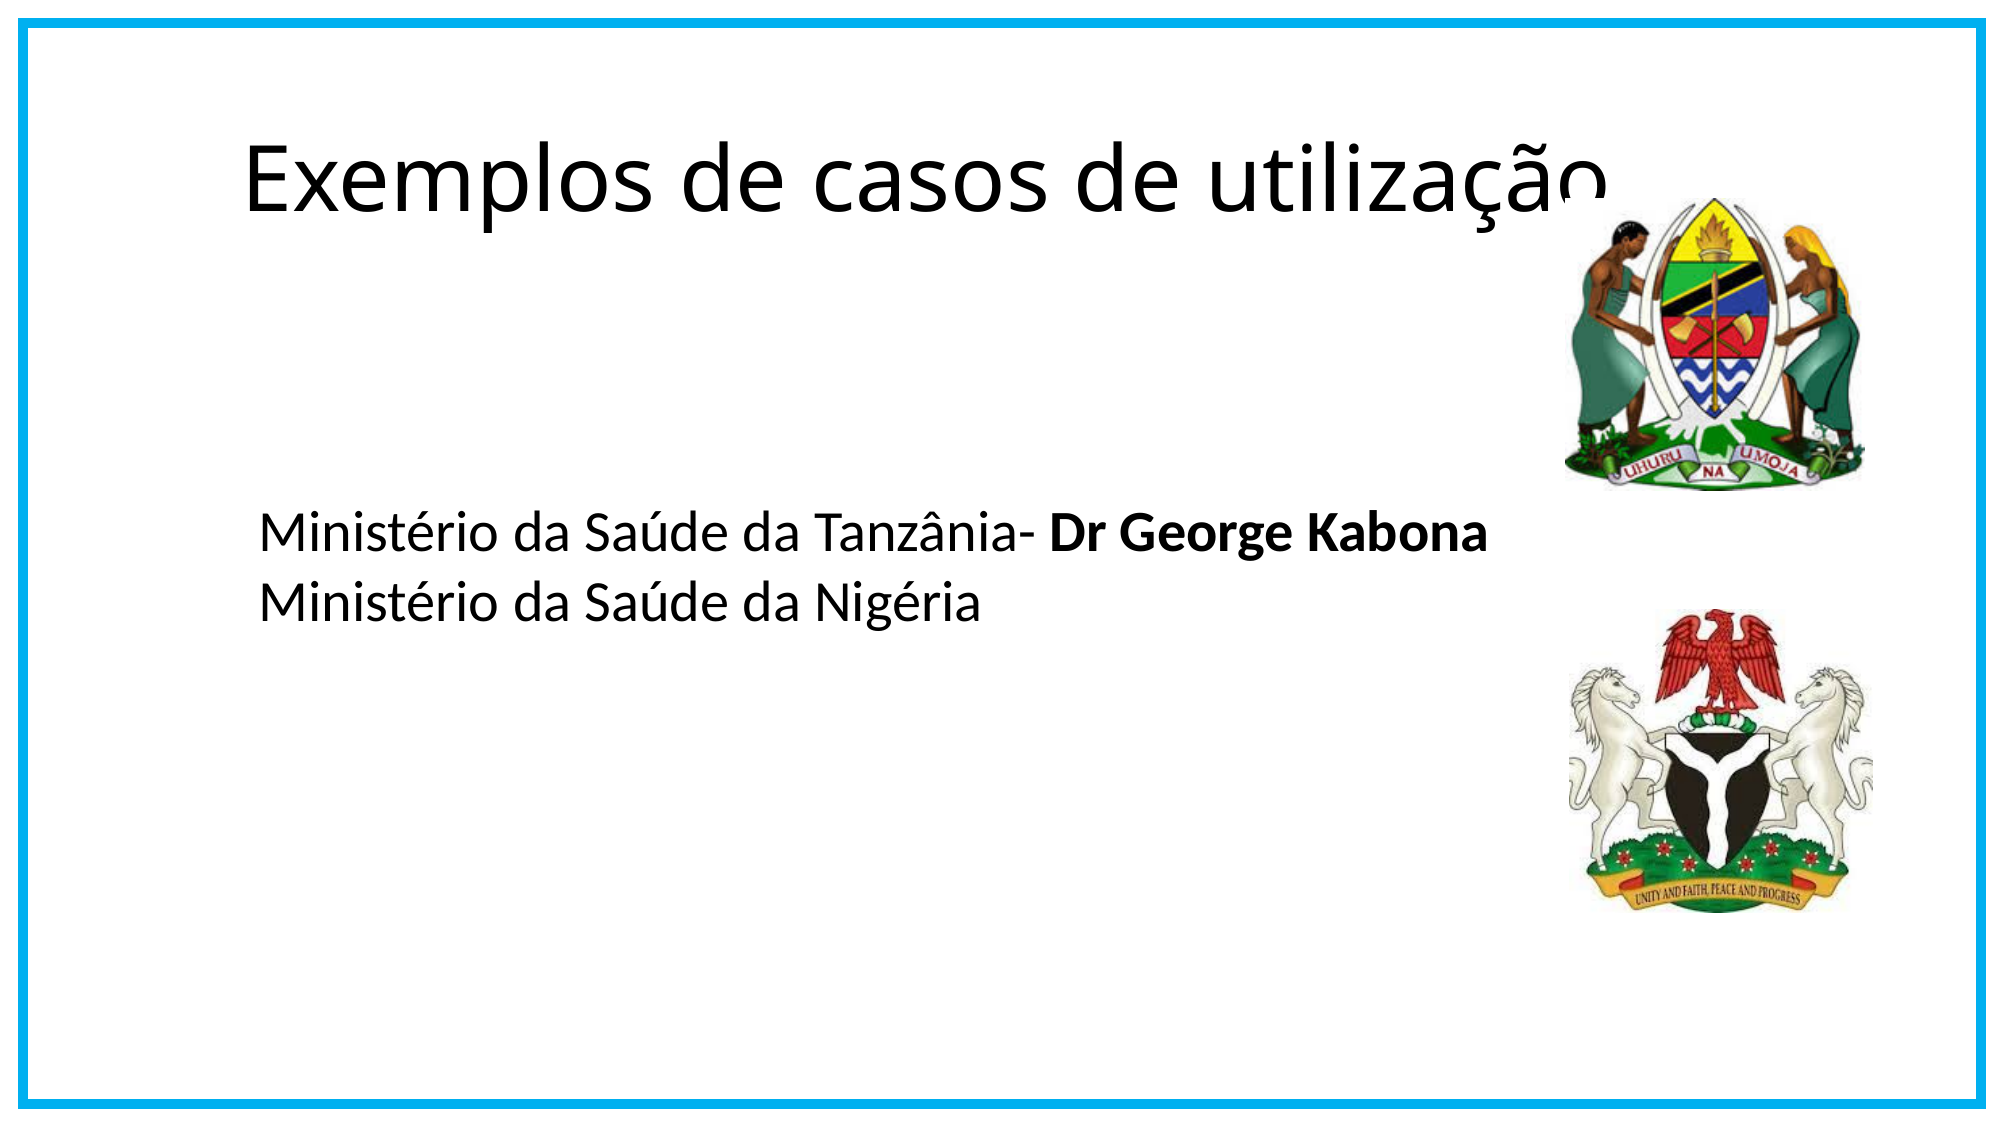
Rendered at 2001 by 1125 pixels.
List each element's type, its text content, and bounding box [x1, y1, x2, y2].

picture [1569, 609, 1873, 913]
picture [1565, 198, 1865, 491]
title Exemplos de casos de utilização [64, 73, 1790, 291]
text_box [18, 18, 1986, 1109]
text_box Ministério da Saúde da Tanzânia- Dr George Kabona Ministério da Saúde da Nigéria [243, 485, 1819, 641]
